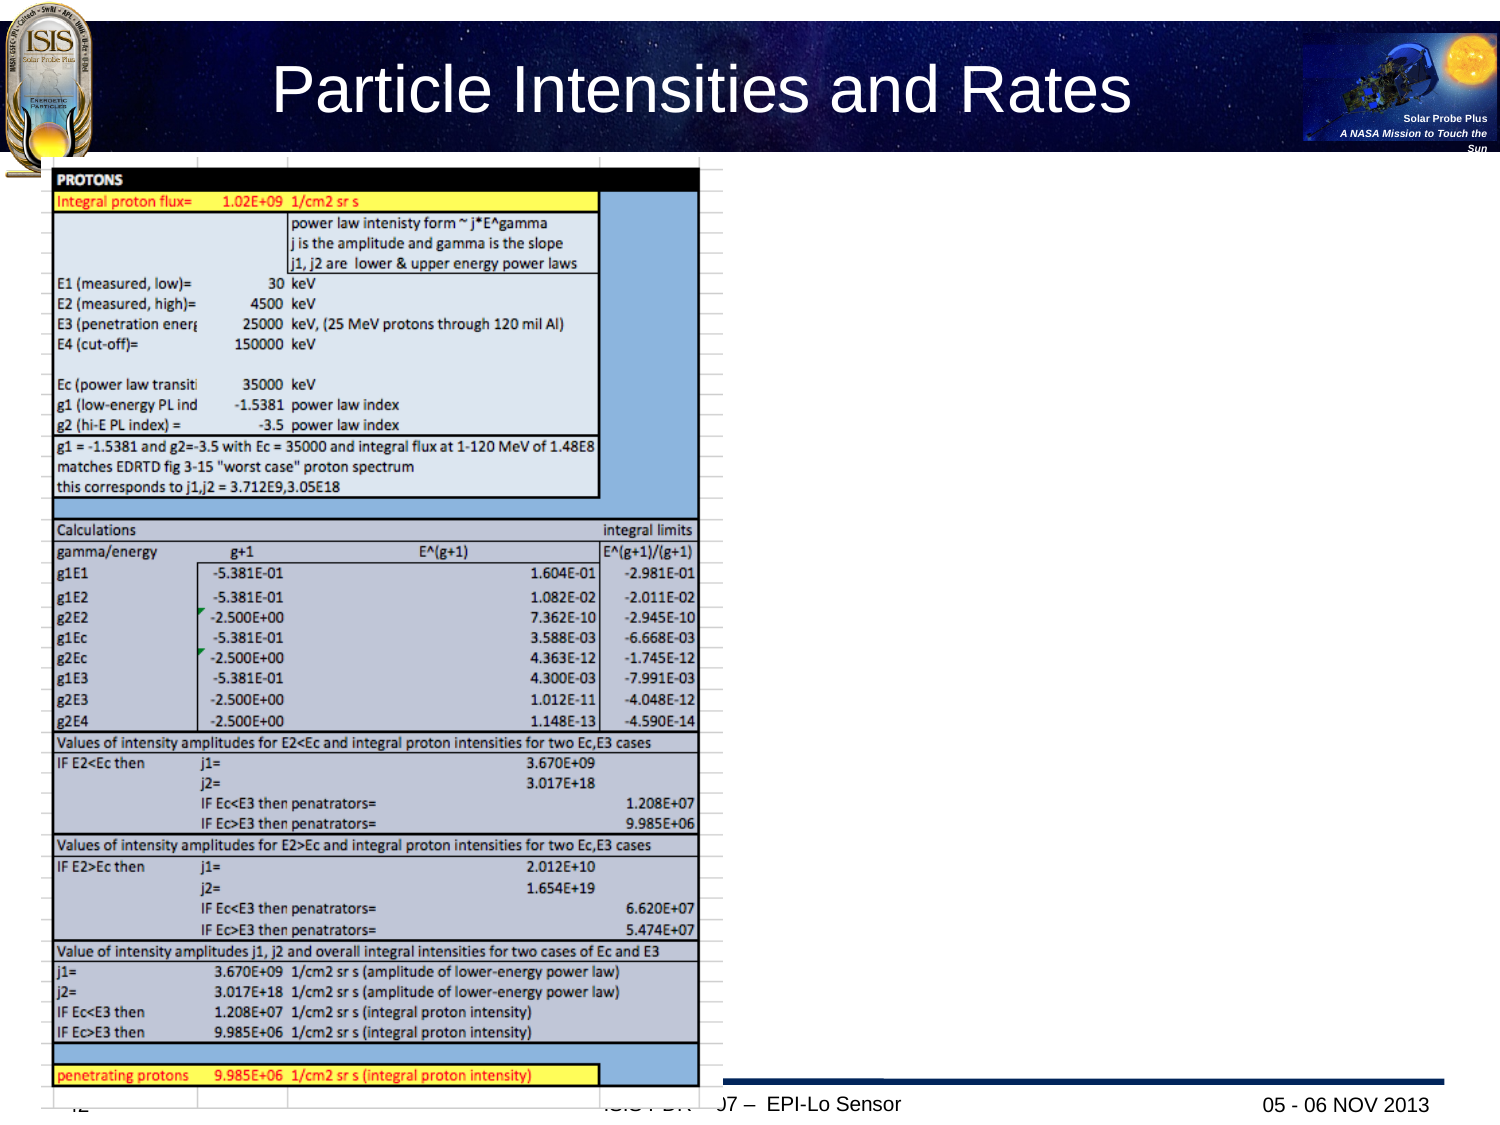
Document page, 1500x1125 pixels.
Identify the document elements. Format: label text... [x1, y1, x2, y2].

picture [0, 0, 1500, 1109]
title Particle Intensities and Rates [111, 30, 1294, 142]
